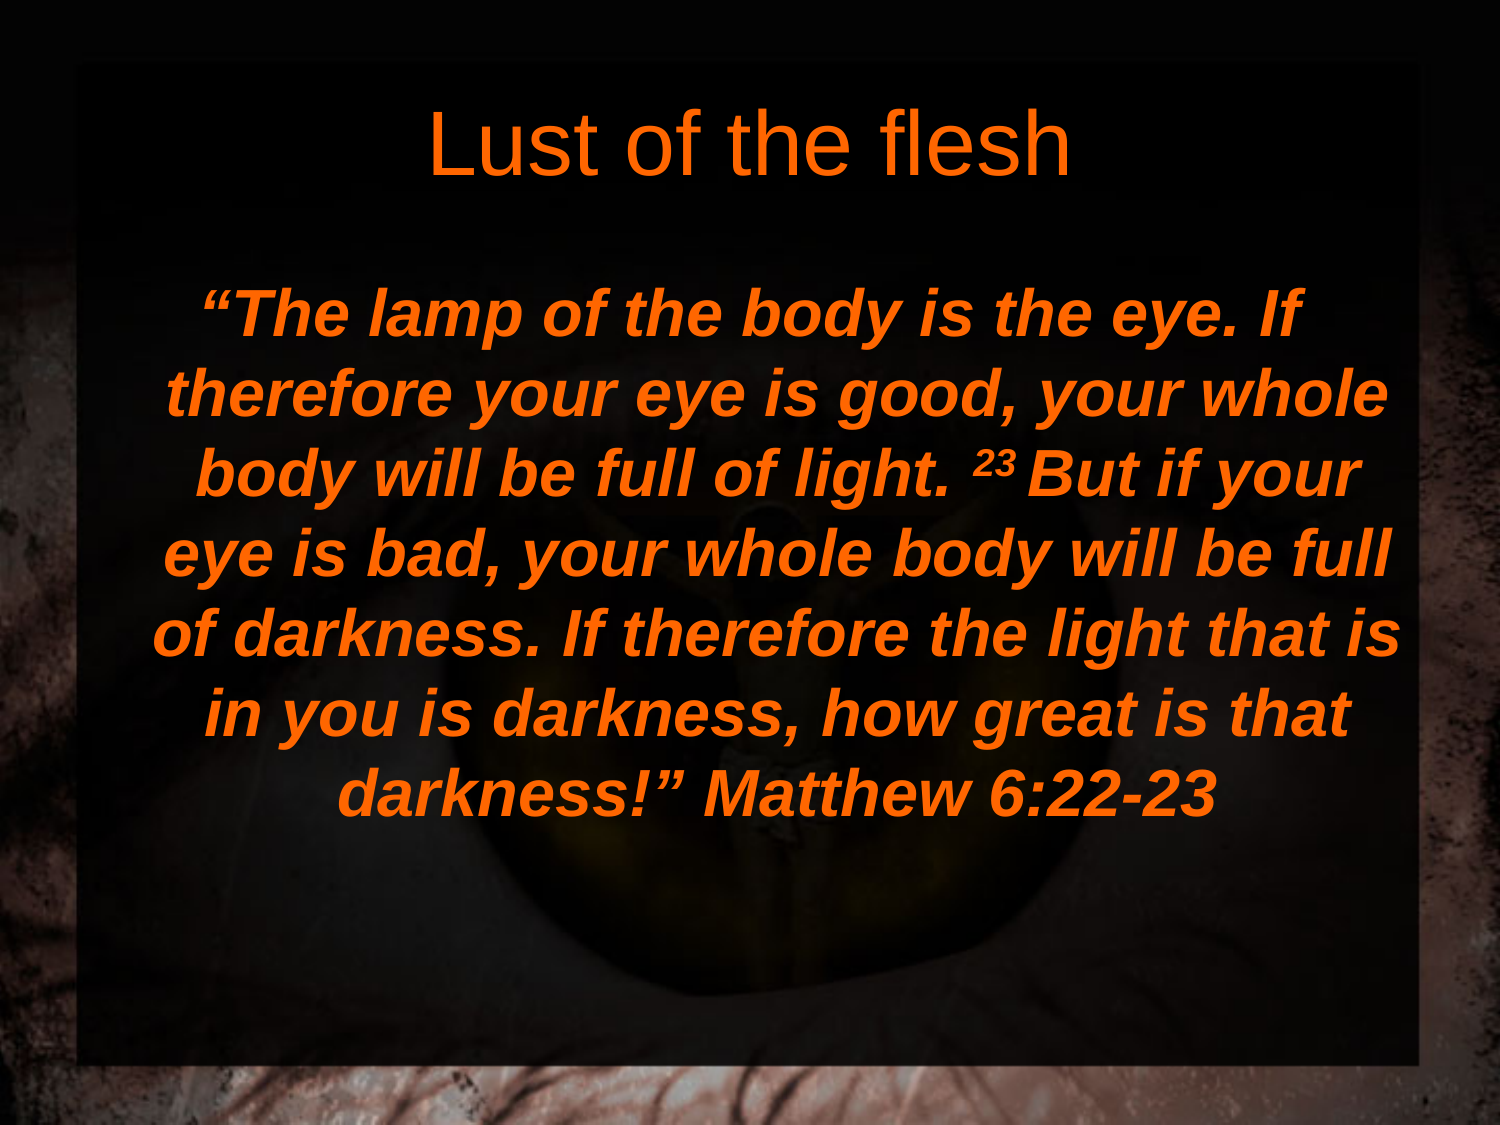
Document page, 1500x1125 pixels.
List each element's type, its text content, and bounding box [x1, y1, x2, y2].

picture [0, 0, 1500, 1125]
list “The lamp of the body is the eye. If therefore your eye is good, your whole body will be full of light. 23 But if your eye is bad, your whole body will be full of darkness. If therefore the light that is in you is darkness, how great is that darkness!” Matthew 6:22-23 [74, 262, 1426, 1006]
title Lust of the flesh [74, 44, 1426, 233]
